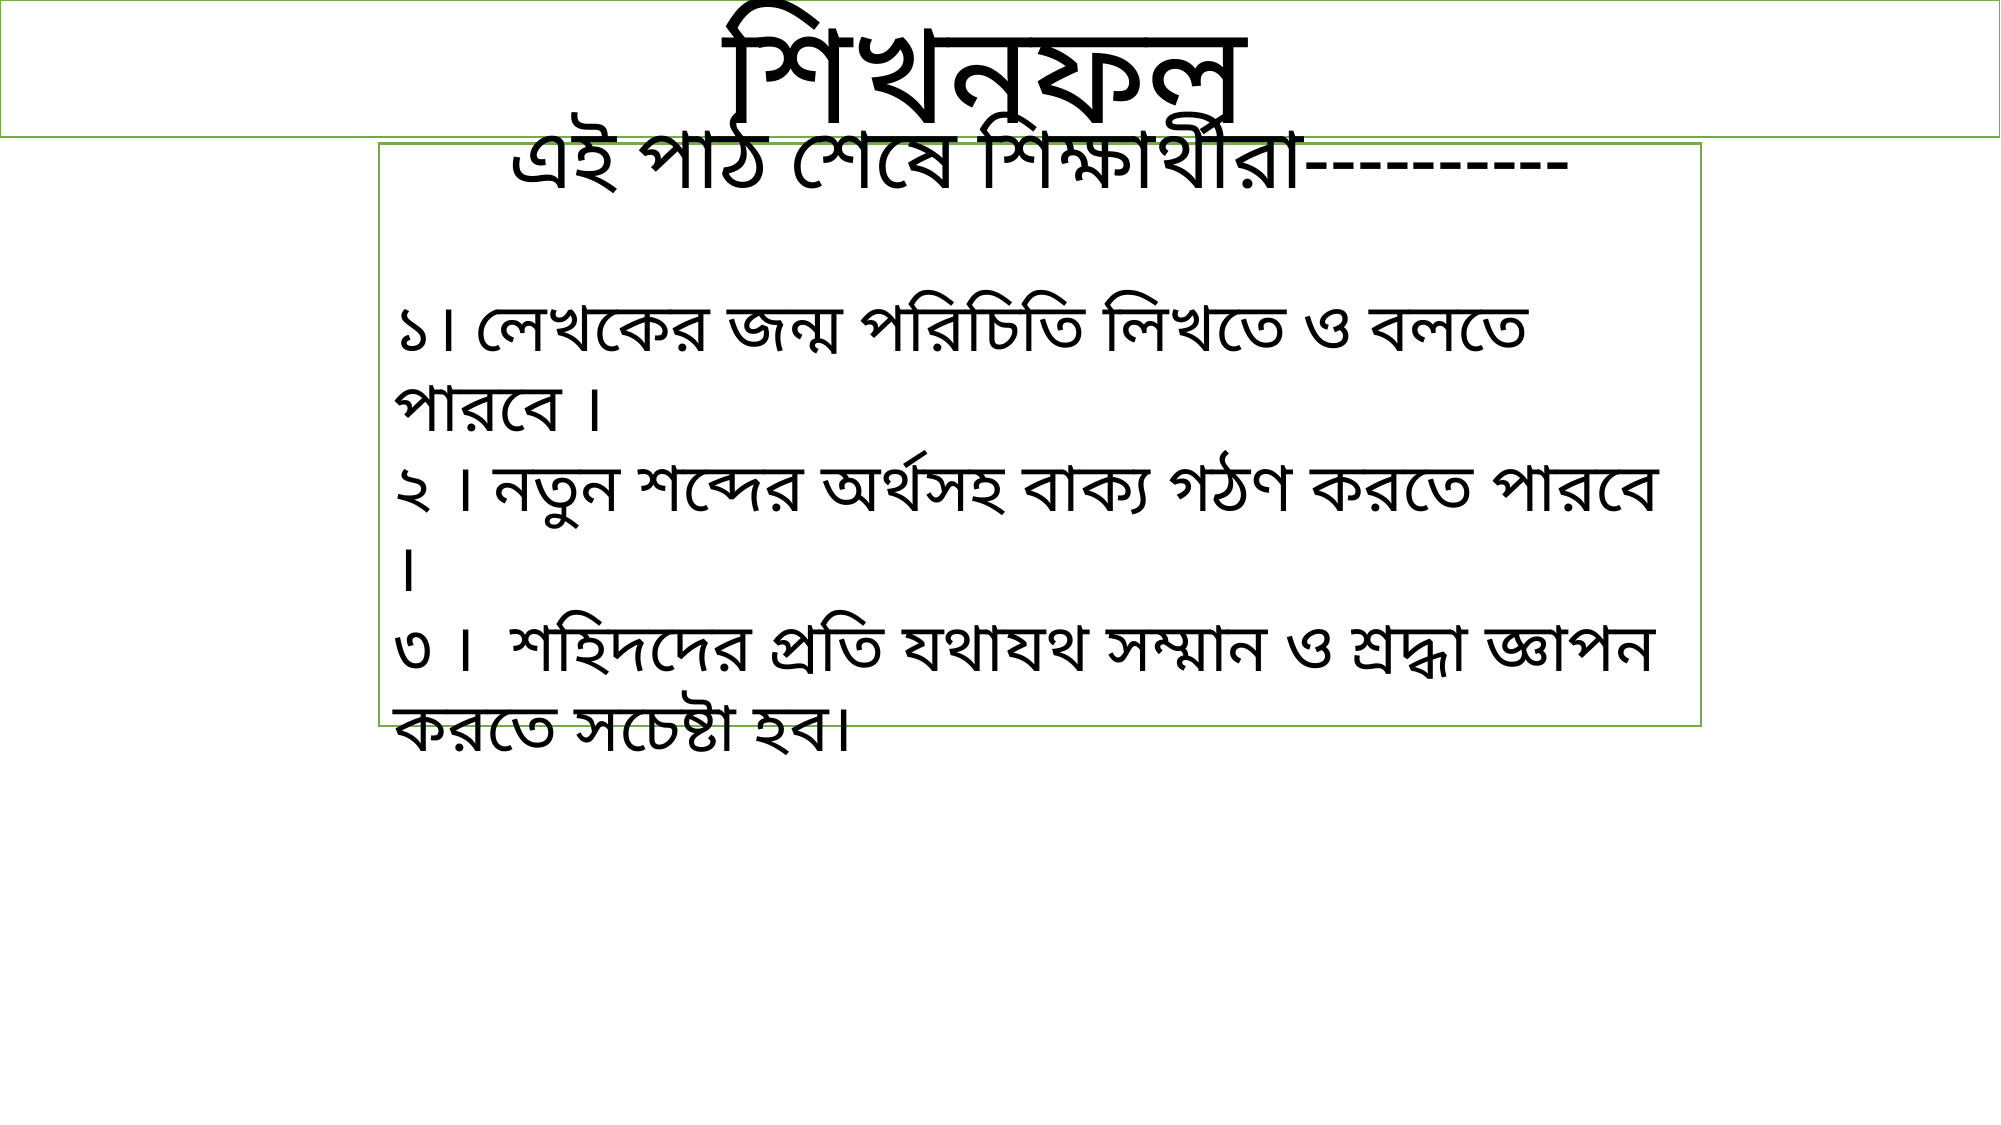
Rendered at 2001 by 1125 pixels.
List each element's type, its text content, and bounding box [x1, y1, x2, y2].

text_box এই পাঠ শেষে শিক্ষার্থীরা---------- ১। লেখকের জন্ম পরিচিতি লিখতে ও বলতে পারবে । ২ । নতুন শব্দের অর্থসহ বাক্য গঠণ করতে পারবে । ৩ । শহিদদের প্রতি যথাযথ সম্মান ও শ্রদ্ধা জ্ঞাপন করতে সচেষ্টা হব। [378, 142, 1702, 727]
text_box শিখনফল [0, 0, 2000, 138]
